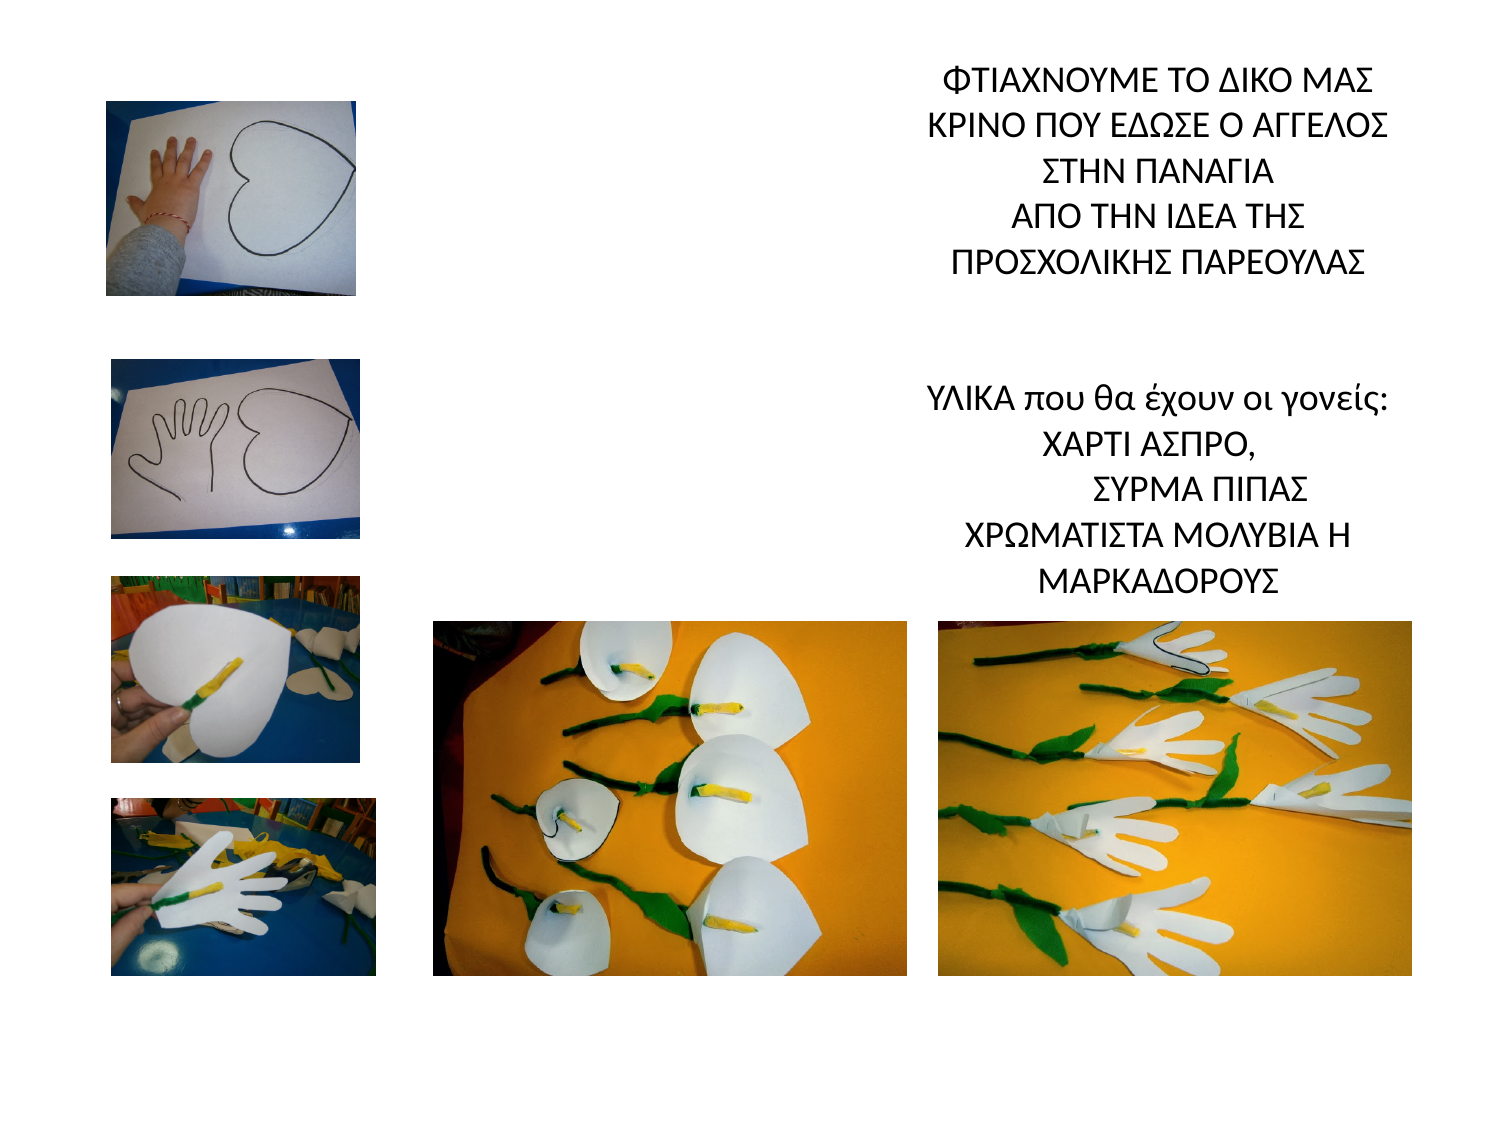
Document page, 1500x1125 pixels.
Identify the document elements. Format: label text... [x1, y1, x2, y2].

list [106, 101, 356, 296]
picture [938, 621, 1412, 977]
picture [110, 359, 360, 540]
picture [110, 798, 376, 977]
picture [433, 621, 907, 977]
picture [110, 575, 360, 763]
title ΦΤΙΑΧΝΟΥΜΕ ΤΟ ΔΙΚΟ ΜΑΣ ΚΡΙΝΟ ΠΟΥ ΕΔΩΣΕ Ο ΑΓΓΕΛΟΣ ΣΤΗΝ ΠΑΝΑΓΙΑ ΑΠΌ ΤΗΝ ΙΔΕΑ ΤΗΣ ΠΡΟΣΧΟΛΙΚΗΣ ΠΑΡΕΟΥΛΑΣ ΥΛΙΚΑ που θα έχουν οι γονείς: ΧΑΡΤΙ ΑΣΠΡΟ, ΣΥΡΜΑ ΠΙΠΑΣ ΧΡΩΜΑΤΙΣΤΑ ΜΟΛΥΒΙΑ Η ΜΑΡΚΑΔΟΡΟΥΣ [891, 45, 1425, 610]
